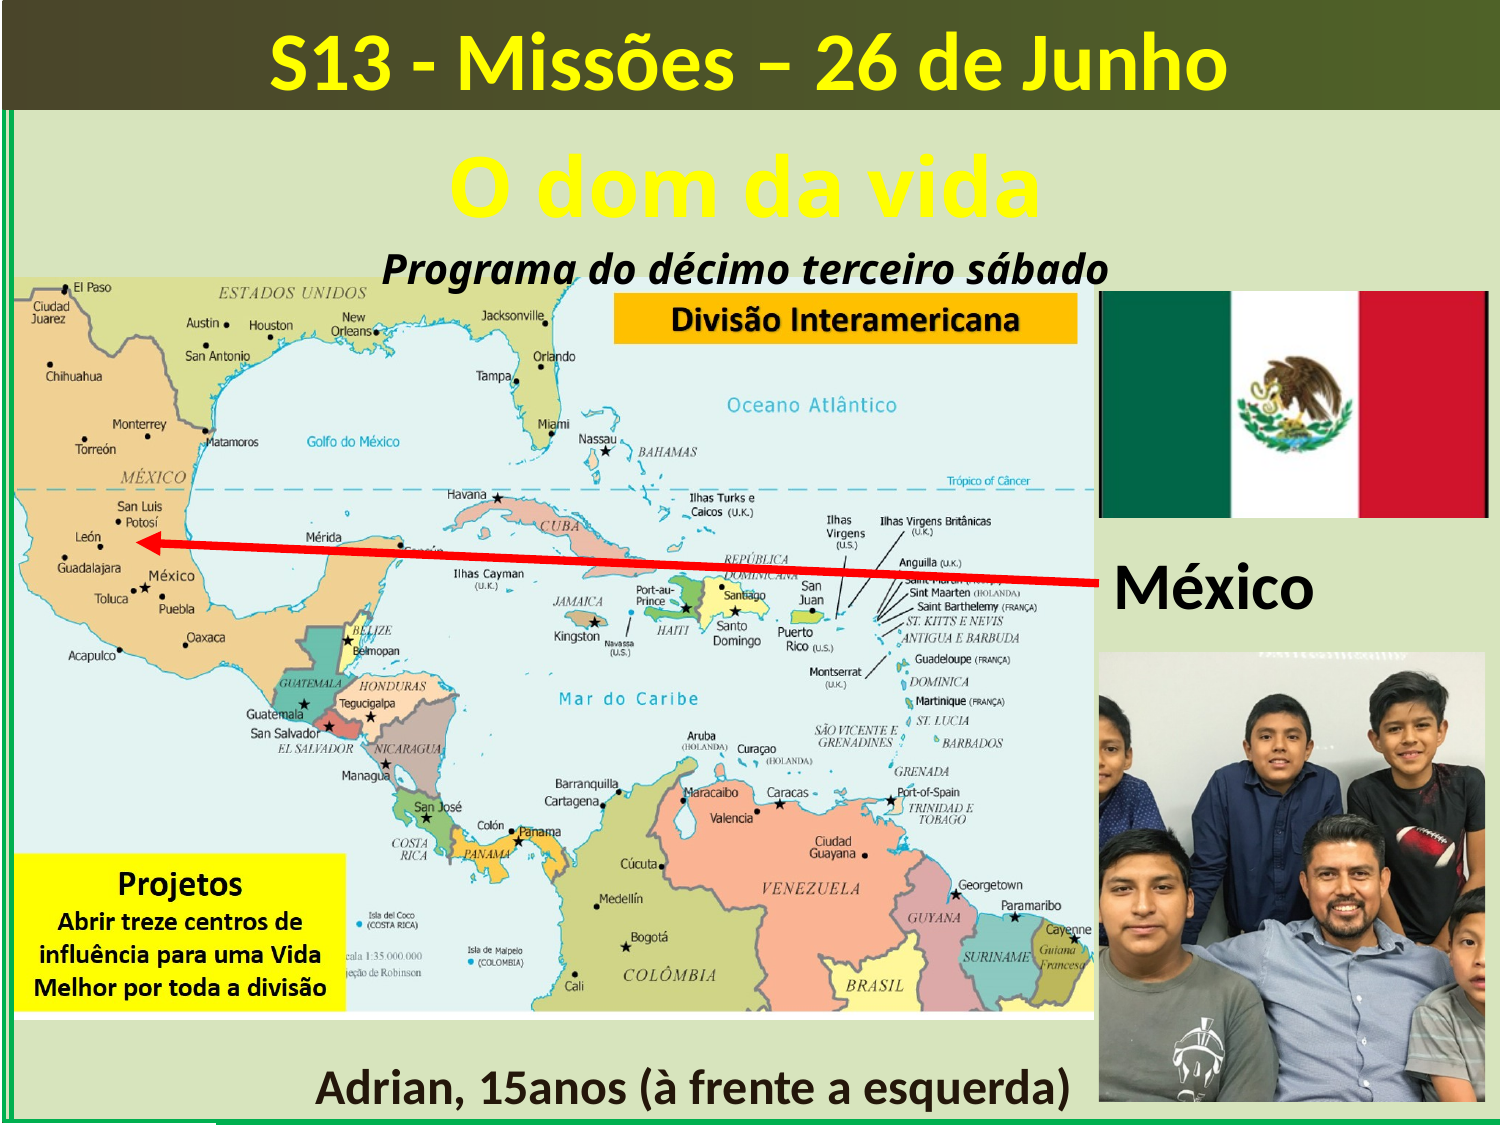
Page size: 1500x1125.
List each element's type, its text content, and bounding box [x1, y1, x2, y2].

picture [1098, 291, 1489, 519]
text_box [135, 542, 1100, 584]
list O dom da vida Programa do décimo terceiro sábado [5, 127, 1486, 260]
picture [1098, 651, 1486, 1102]
list S13 - Missões – 26 de Junho [2, 0, 1497, 110]
list Adrian, 15anos (à frente a esquerda) [29, 1046, 1087, 1102]
picture [14, 277, 1094, 1020]
list México [1098, 533, 1486, 633]
